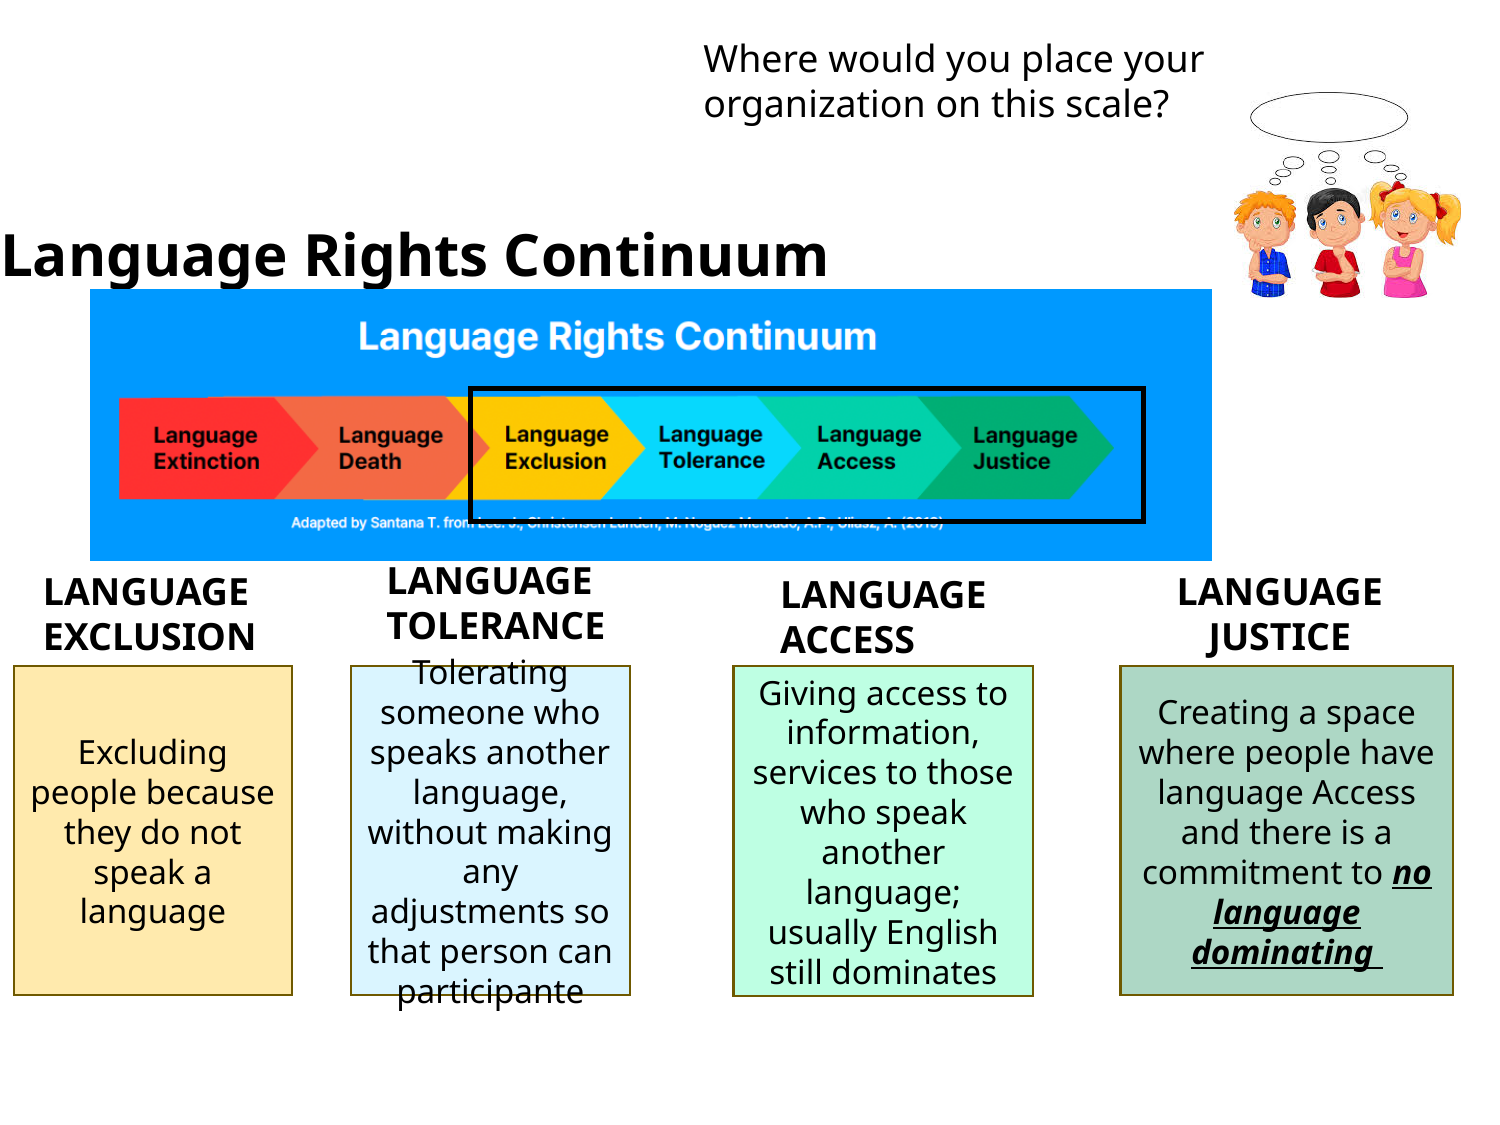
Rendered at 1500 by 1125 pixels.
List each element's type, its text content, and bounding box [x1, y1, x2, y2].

text_box LANGUAGE TOLERANCE [371, 561, 621, 655]
text_box Where would you place your organization on this scale? [688, 27, 1439, 132]
text_box LANGUAGE ACCESS [765, 563, 1002, 668]
text_box Excluding people because they do not speak a language [13, 665, 293, 996]
picture [1234, 92, 1461, 299]
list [90, 289, 1212, 561]
title Language Rights Continuum [0, 186, 1266, 329]
text_box LANGUAGE JUSTICE [1161, 560, 1398, 665]
text_box Giving access to information, services to those who speak another language; usually English still dominates [732, 665, 1034, 997]
text_box Creating a space where people have language Access and there is a commitment to no language dominating [1119, 665, 1454, 996]
text_box Tolerating someone who speaks another language, without making any adjustments so that person can participante [350, 665, 631, 996]
text_box LANGUAGE EXCLUSION [28, 560, 272, 665]
